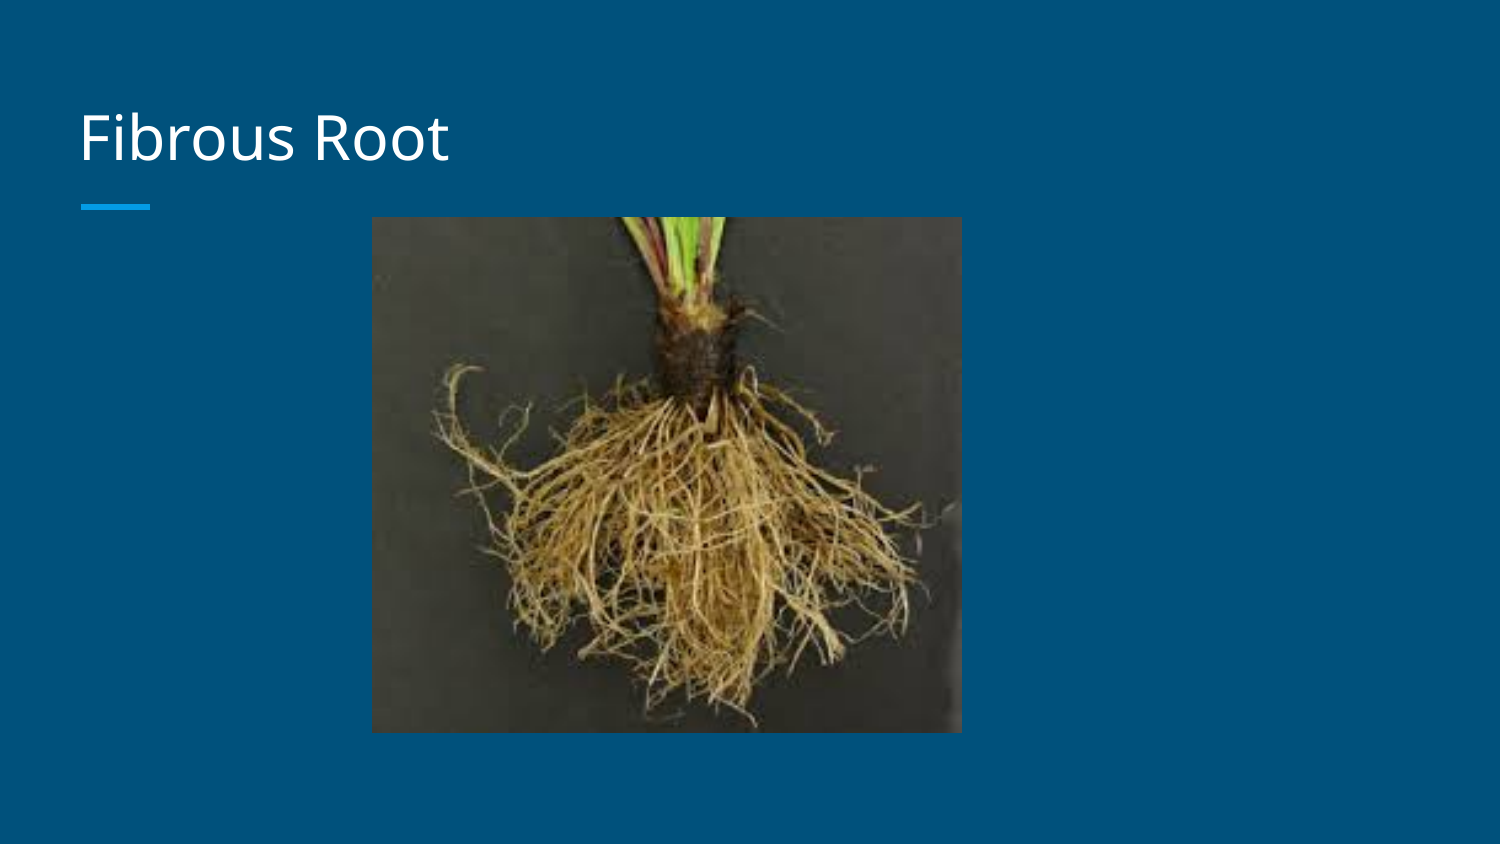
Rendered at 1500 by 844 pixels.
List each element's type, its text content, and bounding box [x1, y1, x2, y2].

title Fibrous Root [63, 75, 1437, 188]
picture [373, 218, 961, 732]
